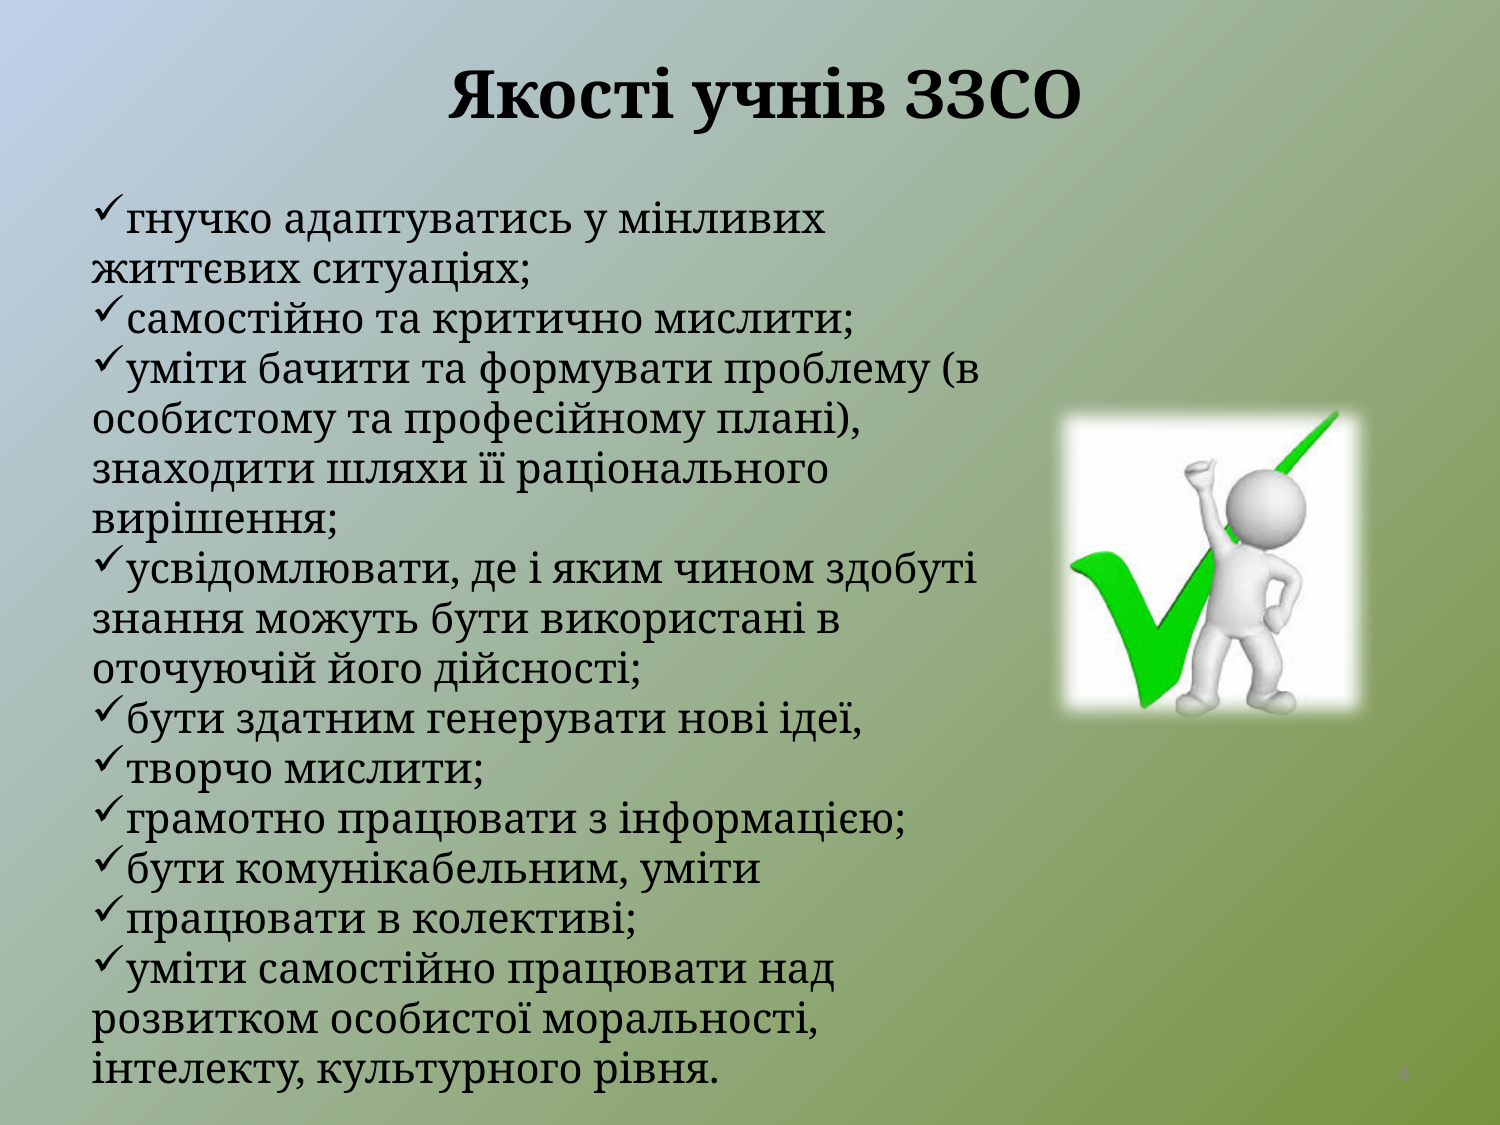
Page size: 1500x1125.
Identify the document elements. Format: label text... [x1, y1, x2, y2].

list гнучко адаптуватись у мінливих життєвих ситуаціях; самостійно та критично мислити; уміти бачити та формувати проблему (в особистому та професійному плані), знаходити шляхи її раціонального вирішення; усвідомлювати, де і яким чином здобуті знання можуть бути використані в оточуючій його дійсності; бути здатним генерувати нові ідеї, творчо мислити; грамотно працювати з інформацією; бути комунікабельним, уміти працювати в колективі; уміти самостійно працювати над розвитком особистої моральності, інтелекту, культурного рівня. [64, 184, 1024, 982]
title Якості учнів ЗЗСО [75, 44, 1459, 161]
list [1045, 396, 1377, 729]
slide_number 4 [1074, 1042, 1425, 1103]
